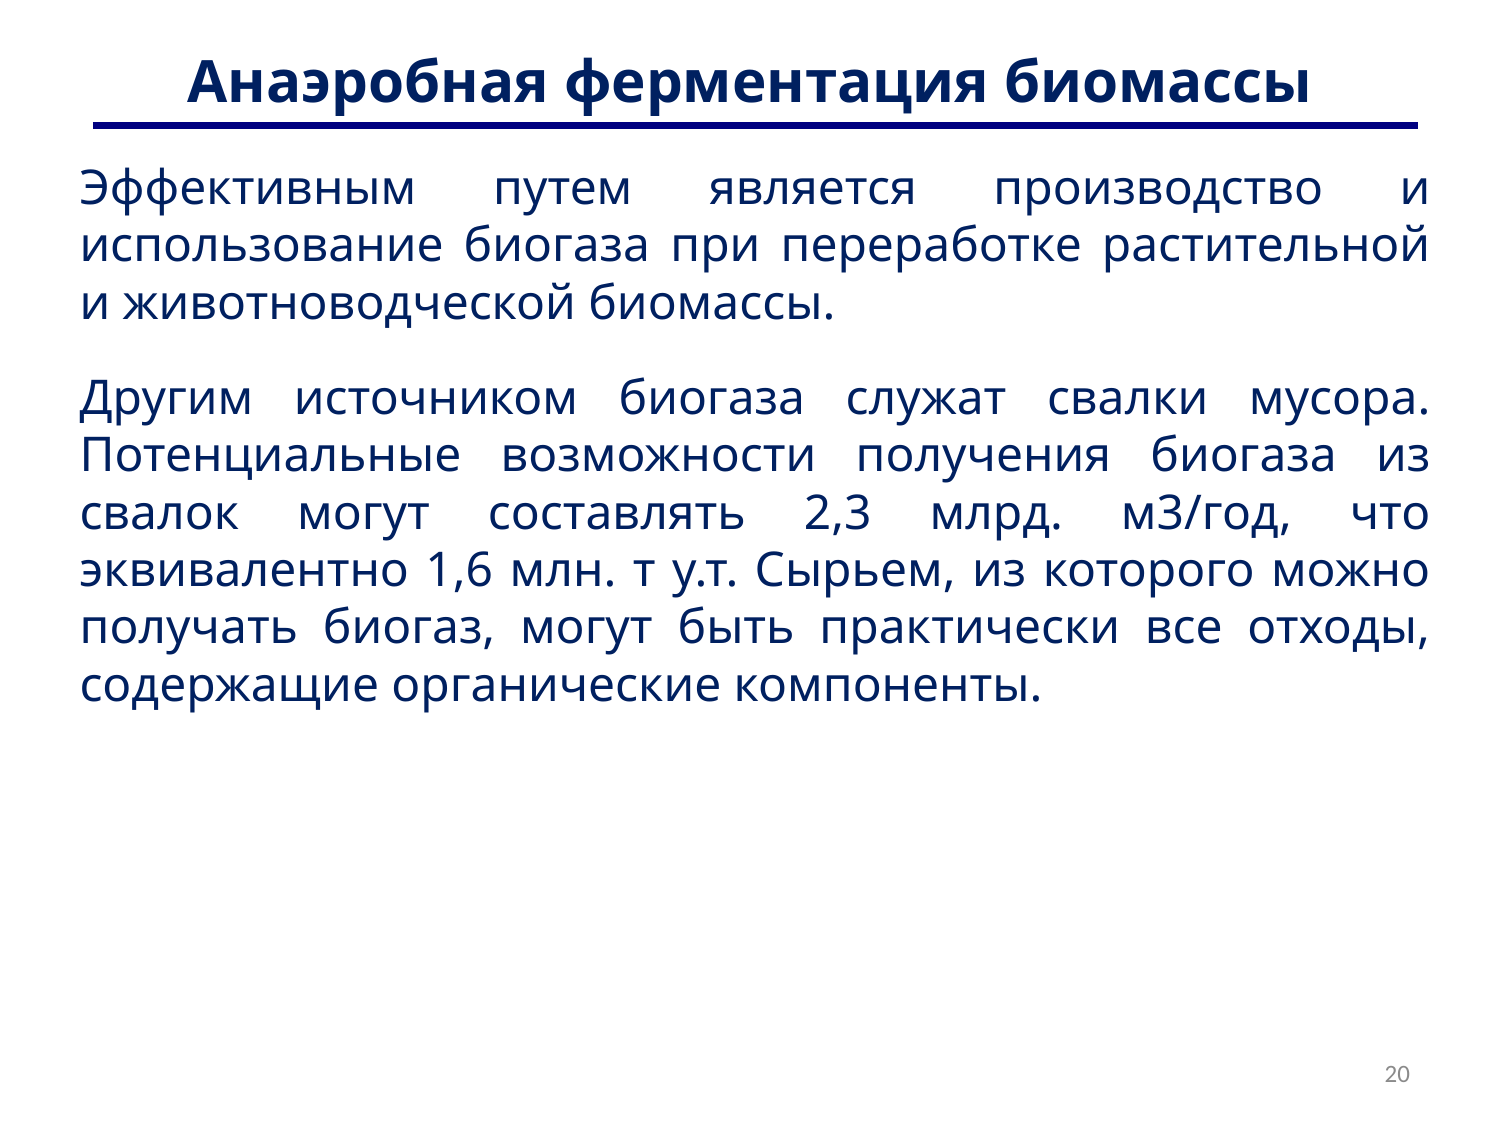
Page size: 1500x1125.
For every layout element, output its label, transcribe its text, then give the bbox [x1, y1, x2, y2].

text_box Эффективным путем является производство и использование биогаза при переработке растительной и животноводческой биомассы. Другим источником биогаза служат свалки мусора. Потенциальные возможности получения биогаза из свалок могут составлять 2,3 млрд. м3/год, что эквивалентно 1,6 млн. т у.т. Сырьем, из которого можно получать биогаз, могут быть практически все отходы, содержащие органические компоненты. [64, 148, 1447, 719]
slide_number 20 [1074, 1042, 1425, 1103]
title Анаэробная ферментация биомассы [75, 0, 1425, 148]
